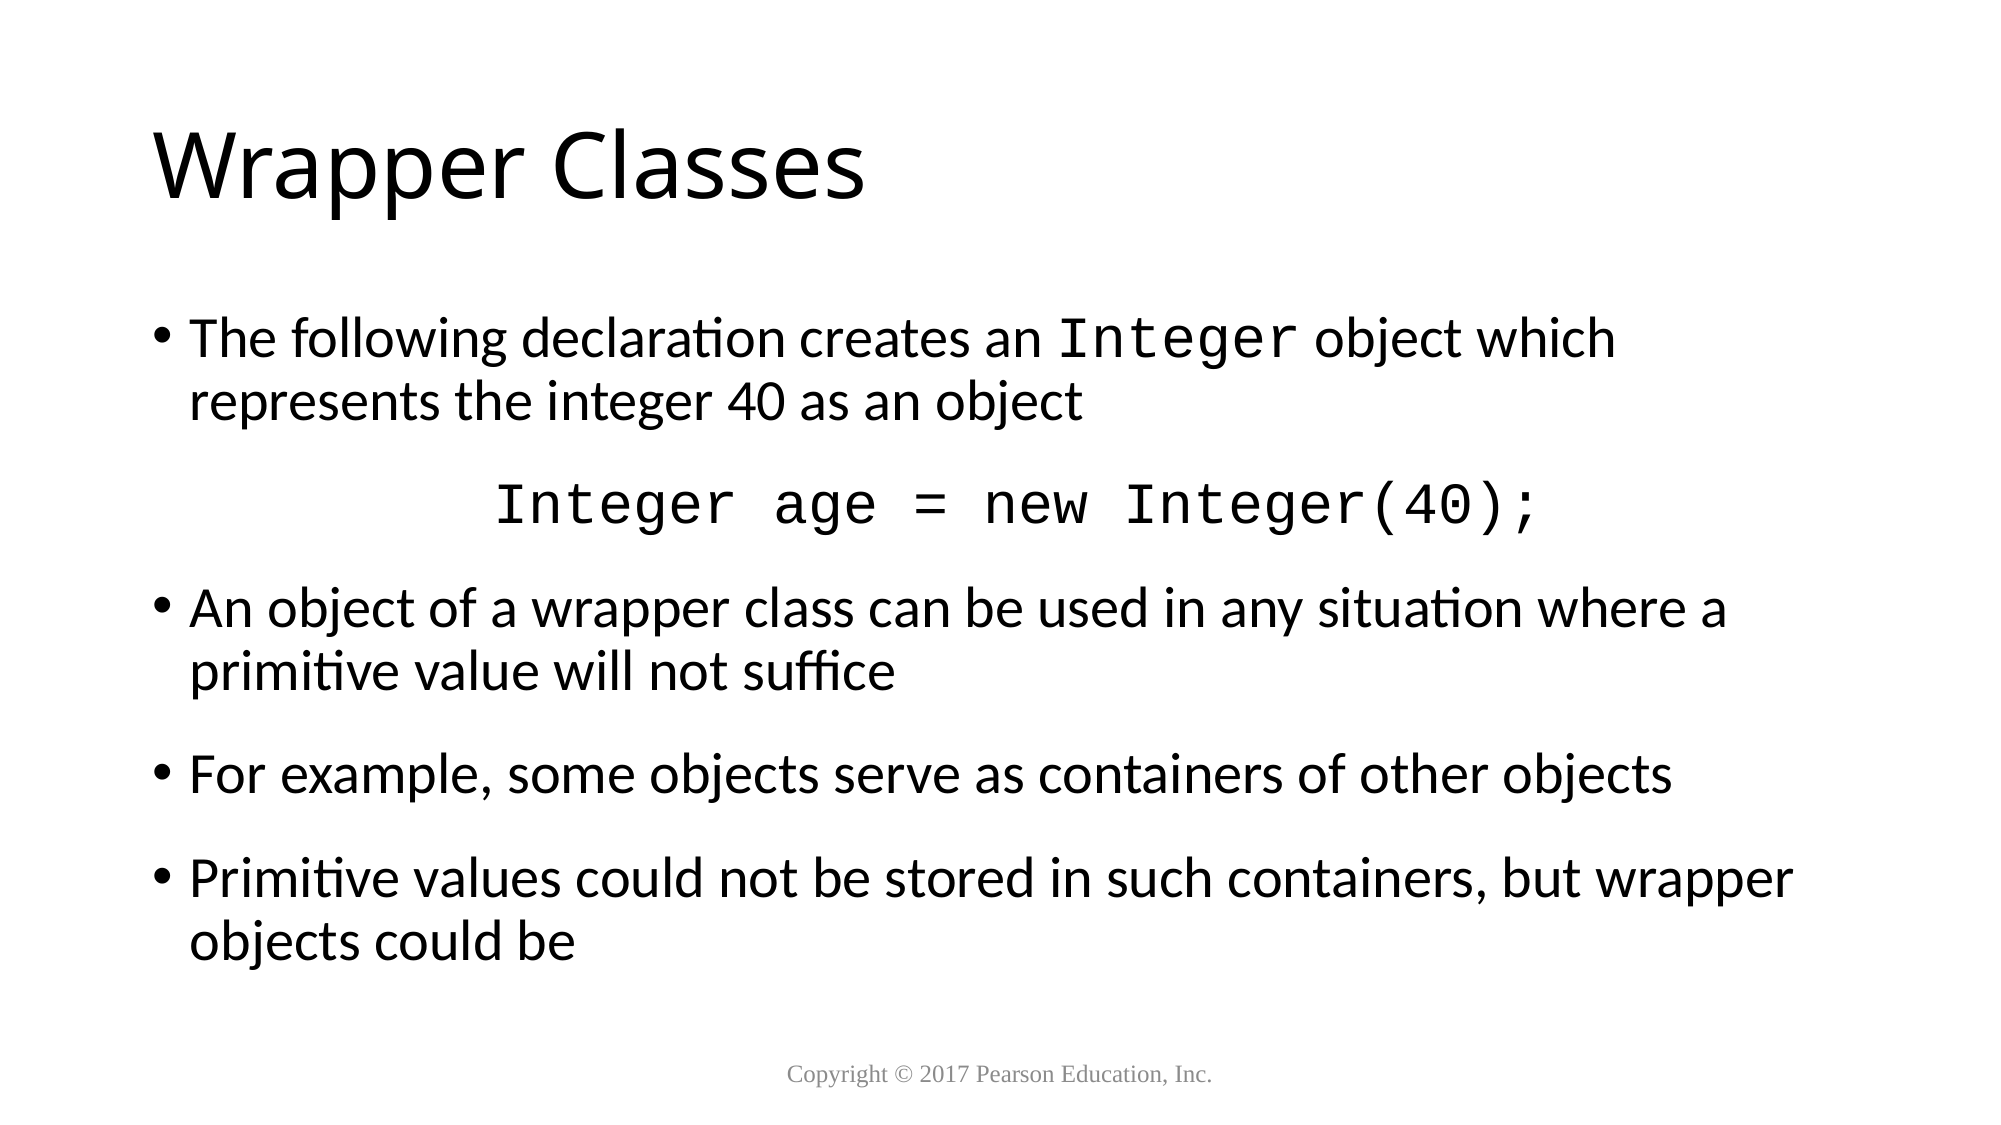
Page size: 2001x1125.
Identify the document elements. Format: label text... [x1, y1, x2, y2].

list The following declaration creates an Integer object which represents the integer 40 as an object Integer age = new Integer(40); An object of a wrapper class can be used in any situation where a primitive value will not suffice For example, some objects serve as containers of other objects Primitive values could not be stored in such containers, but wrapper objects could be [137, 299, 1863, 1014]
title Wrapper Classes [137, 59, 1863, 278]
footer Copyright © 2017 Pearson Education, Inc. [662, 1042, 1338, 1103]
